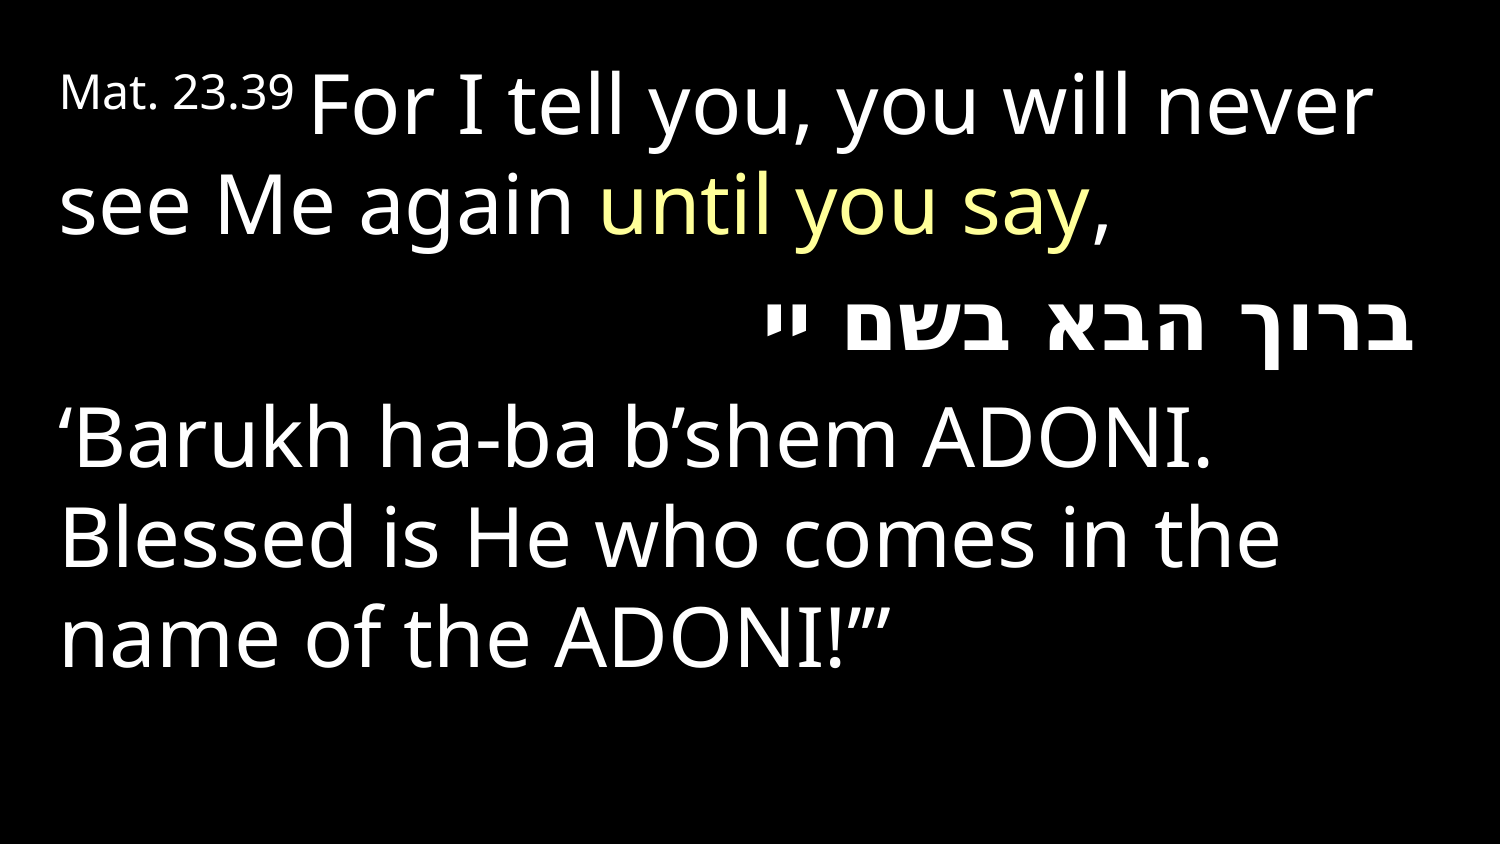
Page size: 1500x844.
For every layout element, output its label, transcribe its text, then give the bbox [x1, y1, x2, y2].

list Mat. 23.39 For I tell you, you will never see Me again until you say, ברוך הבא בשם יי ‘Barukh ha-ba b’shem Adoni. Blessed is He who comes in the name of the Adoni!’” [50, 46, 1425, 810]
